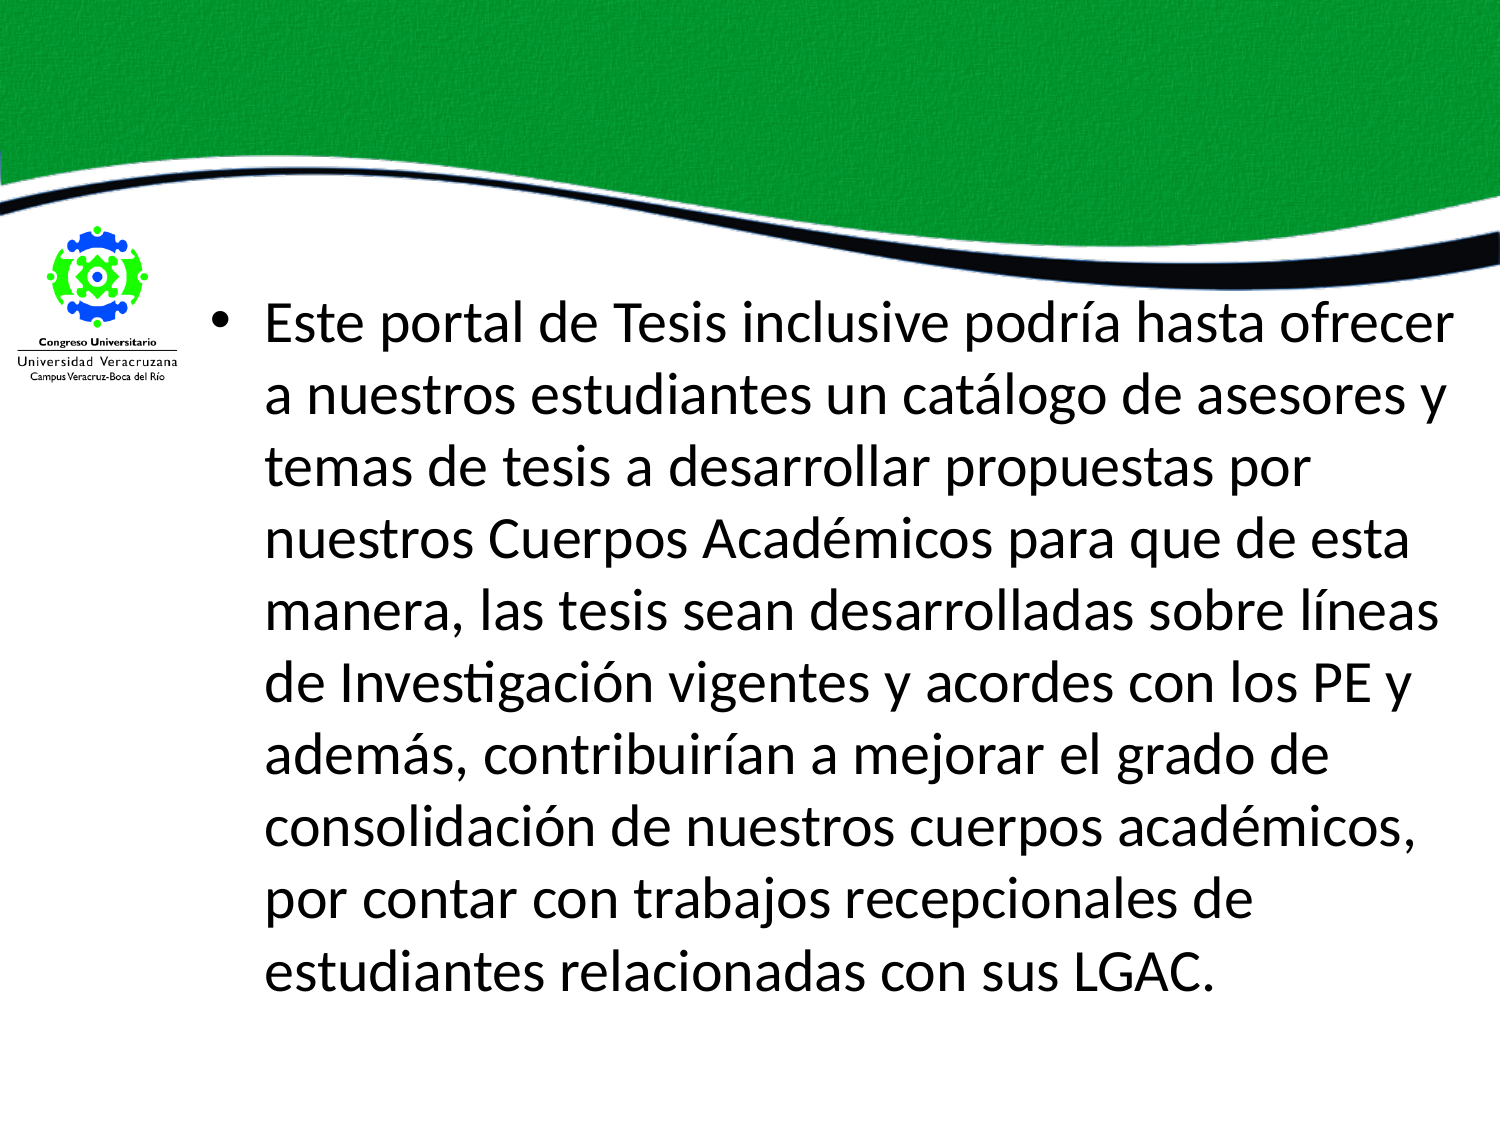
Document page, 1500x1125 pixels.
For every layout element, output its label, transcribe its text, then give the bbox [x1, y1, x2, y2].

picture [0, 0, 1500, 387]
list Este portal de Tesis inclusive podría hasta ofrecer a nuestros estudiantes un catálogo de asesores y temas de tesis a desarrollar propuestas por nuestros Cuerpos Académicos para que de esta manera, las tesis sean desarrolladas sobre líneas de Investigación vigentes y acordes con los PE y además, contribuirían a mejorar el grado de consolidación de nuestros cuerpos académicos, por contar con trabajos recepcionales de estudiantes relacionadas con sus LGAC. [194, 275, 1483, 1071]
